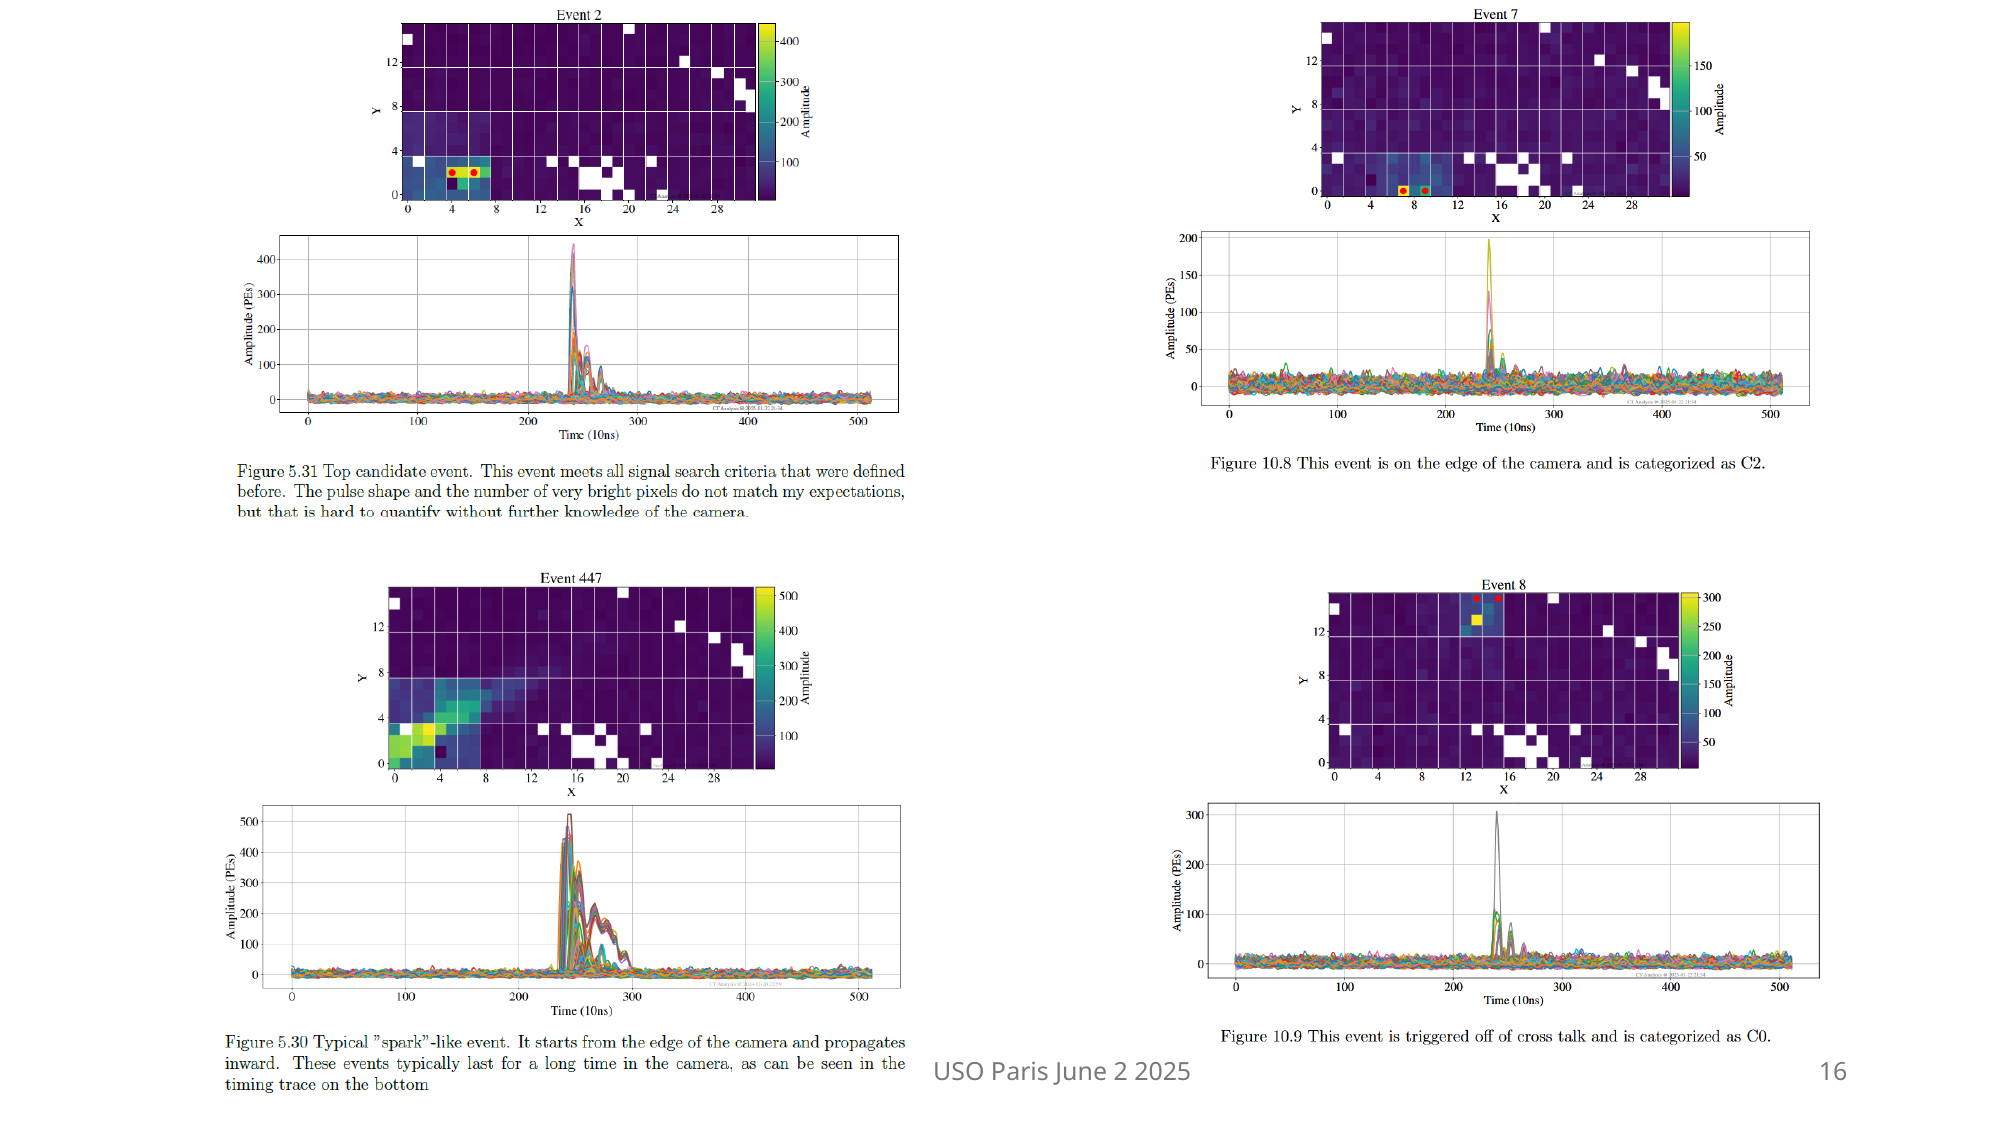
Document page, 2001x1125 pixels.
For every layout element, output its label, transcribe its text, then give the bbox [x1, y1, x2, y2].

picture [1149, 573, 1859, 1050]
slide_number 16 [1412, 1042, 1863, 1103]
picture [212, 571, 934, 1108]
footer Wiencke EUSO Paris June 2 2025 [934, 1042, 1338, 1103]
picture [1149, 5, 1826, 486]
picture [225, 5, 921, 518]
